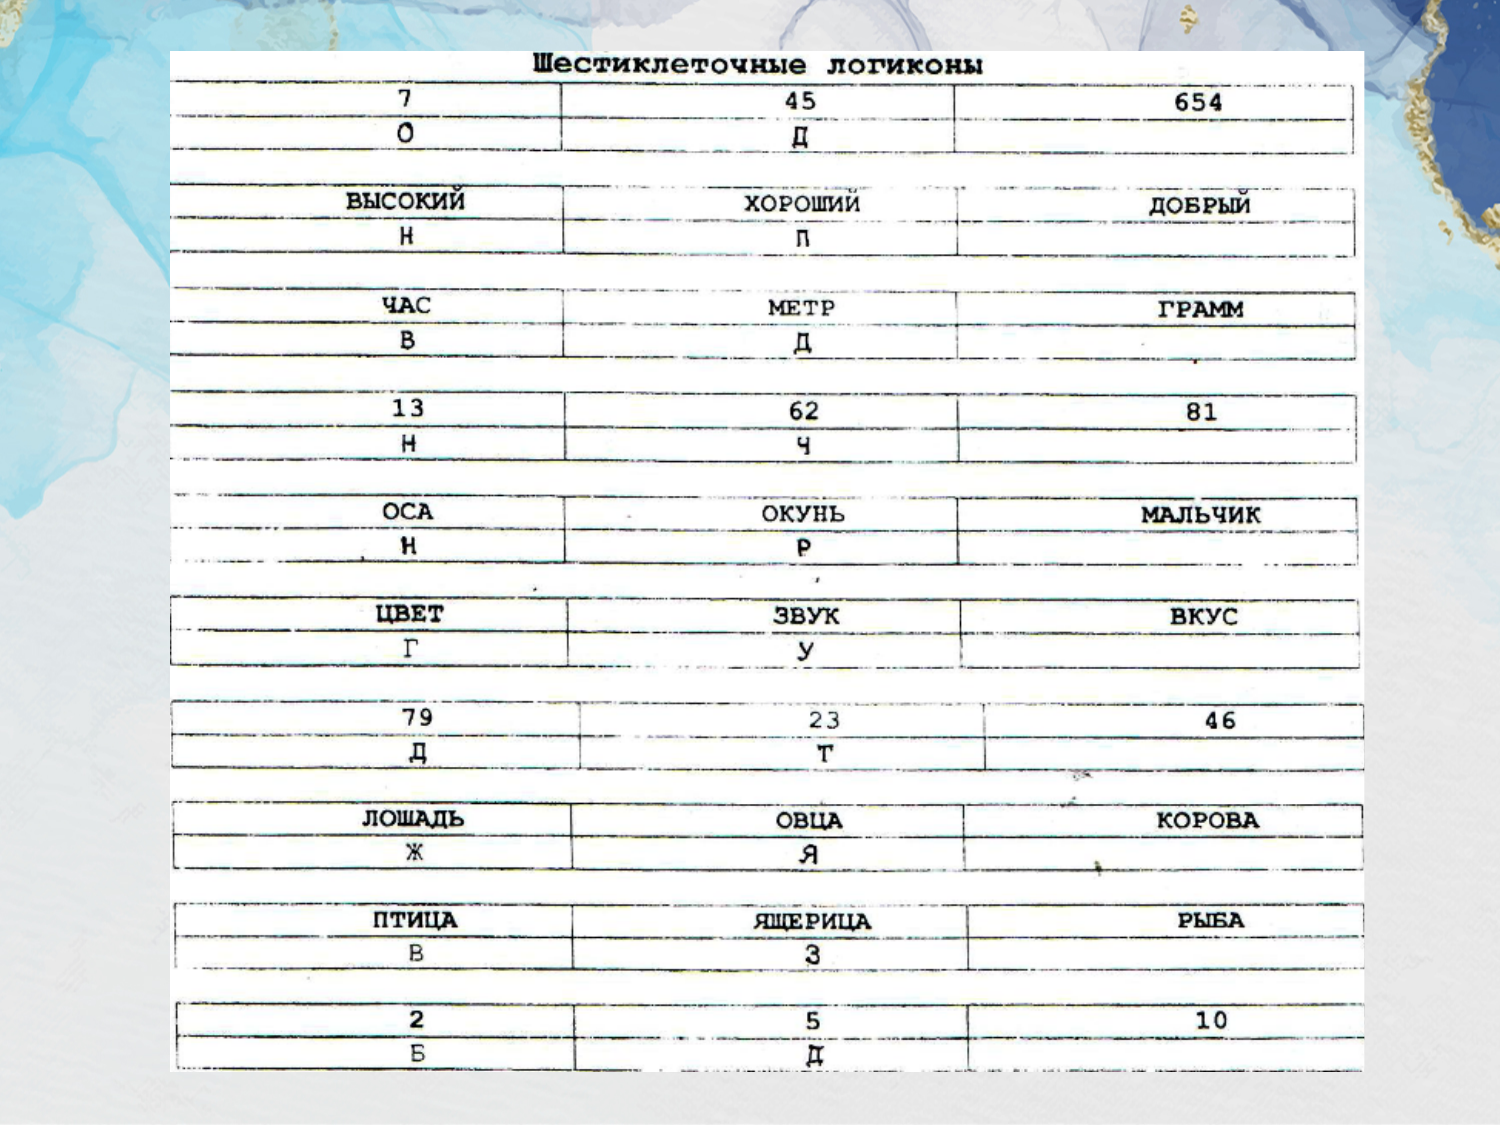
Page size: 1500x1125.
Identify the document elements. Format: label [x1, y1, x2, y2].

list [170, 51, 1365, 1072]
picture [0, 0, 1500, 1125]
